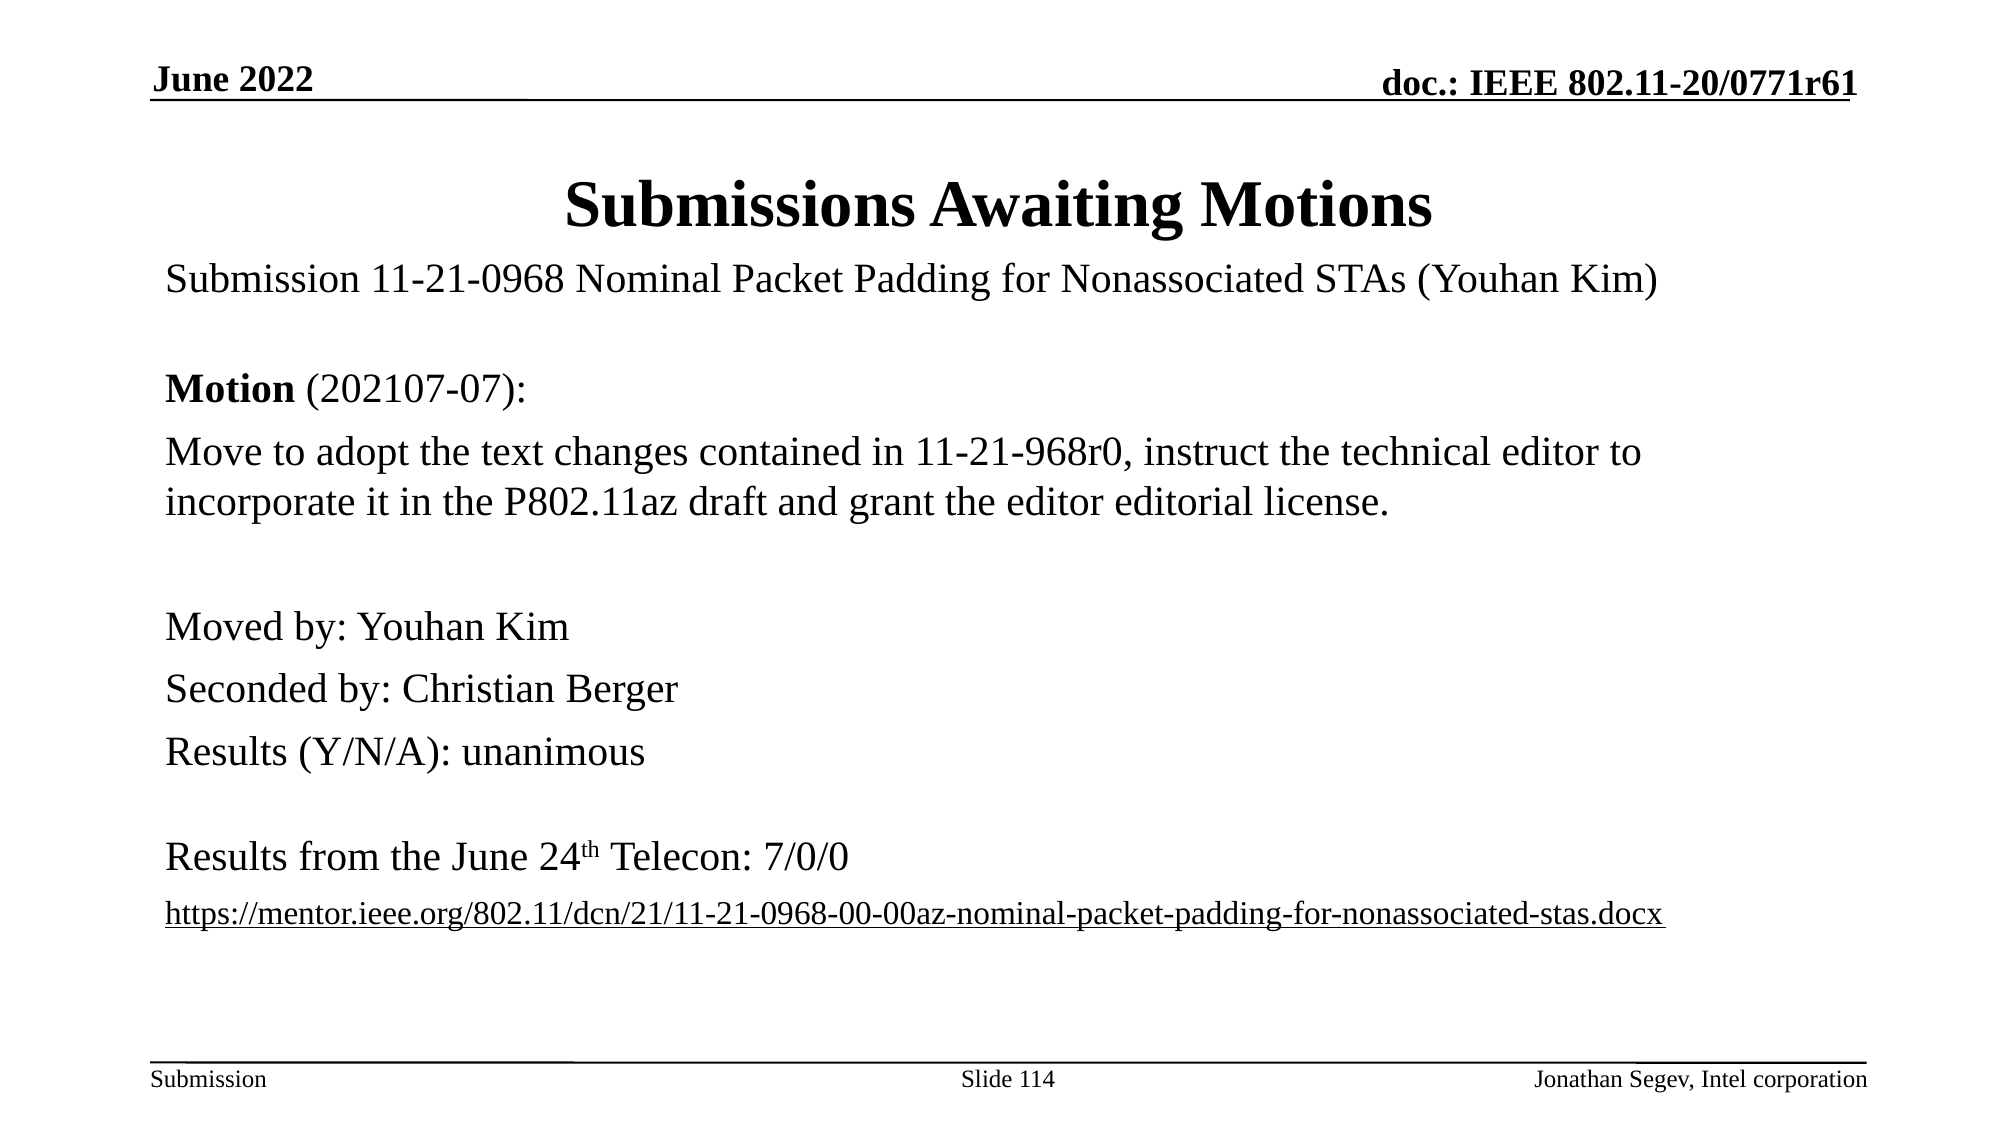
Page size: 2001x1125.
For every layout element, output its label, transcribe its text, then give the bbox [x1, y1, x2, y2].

list Submission 11-21-0968 Nominal Packet Padding for Nonassociated STAs (Youhan Kim) Motion (202107-07): Move to adopt the text changes contained in 11-21-968r0, instruct the technical editor to incorporate it in the P802.11az draft and grant the editor editorial license. Moved by: Youhan Kim Seconded by: Christian Berger Results (Y/N/A): unanimous Results from the June 24th Telecon: 7/0/0 https://mentor.ieee.org/802.11/dcn/21/11-21-0968-00-00az-nominal-packet-padding-for-nonassociated-stas.docx [149, 243, 1850, 1000]
title Submissions Awaiting Motions [149, 112, 1850, 243]
slide_number Slide 114 [950, 1061, 1067, 1123]
footer Jonathan Segev, Intel corporation [1171, 1061, 1869, 1093]
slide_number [152, 54, 563, 100]
